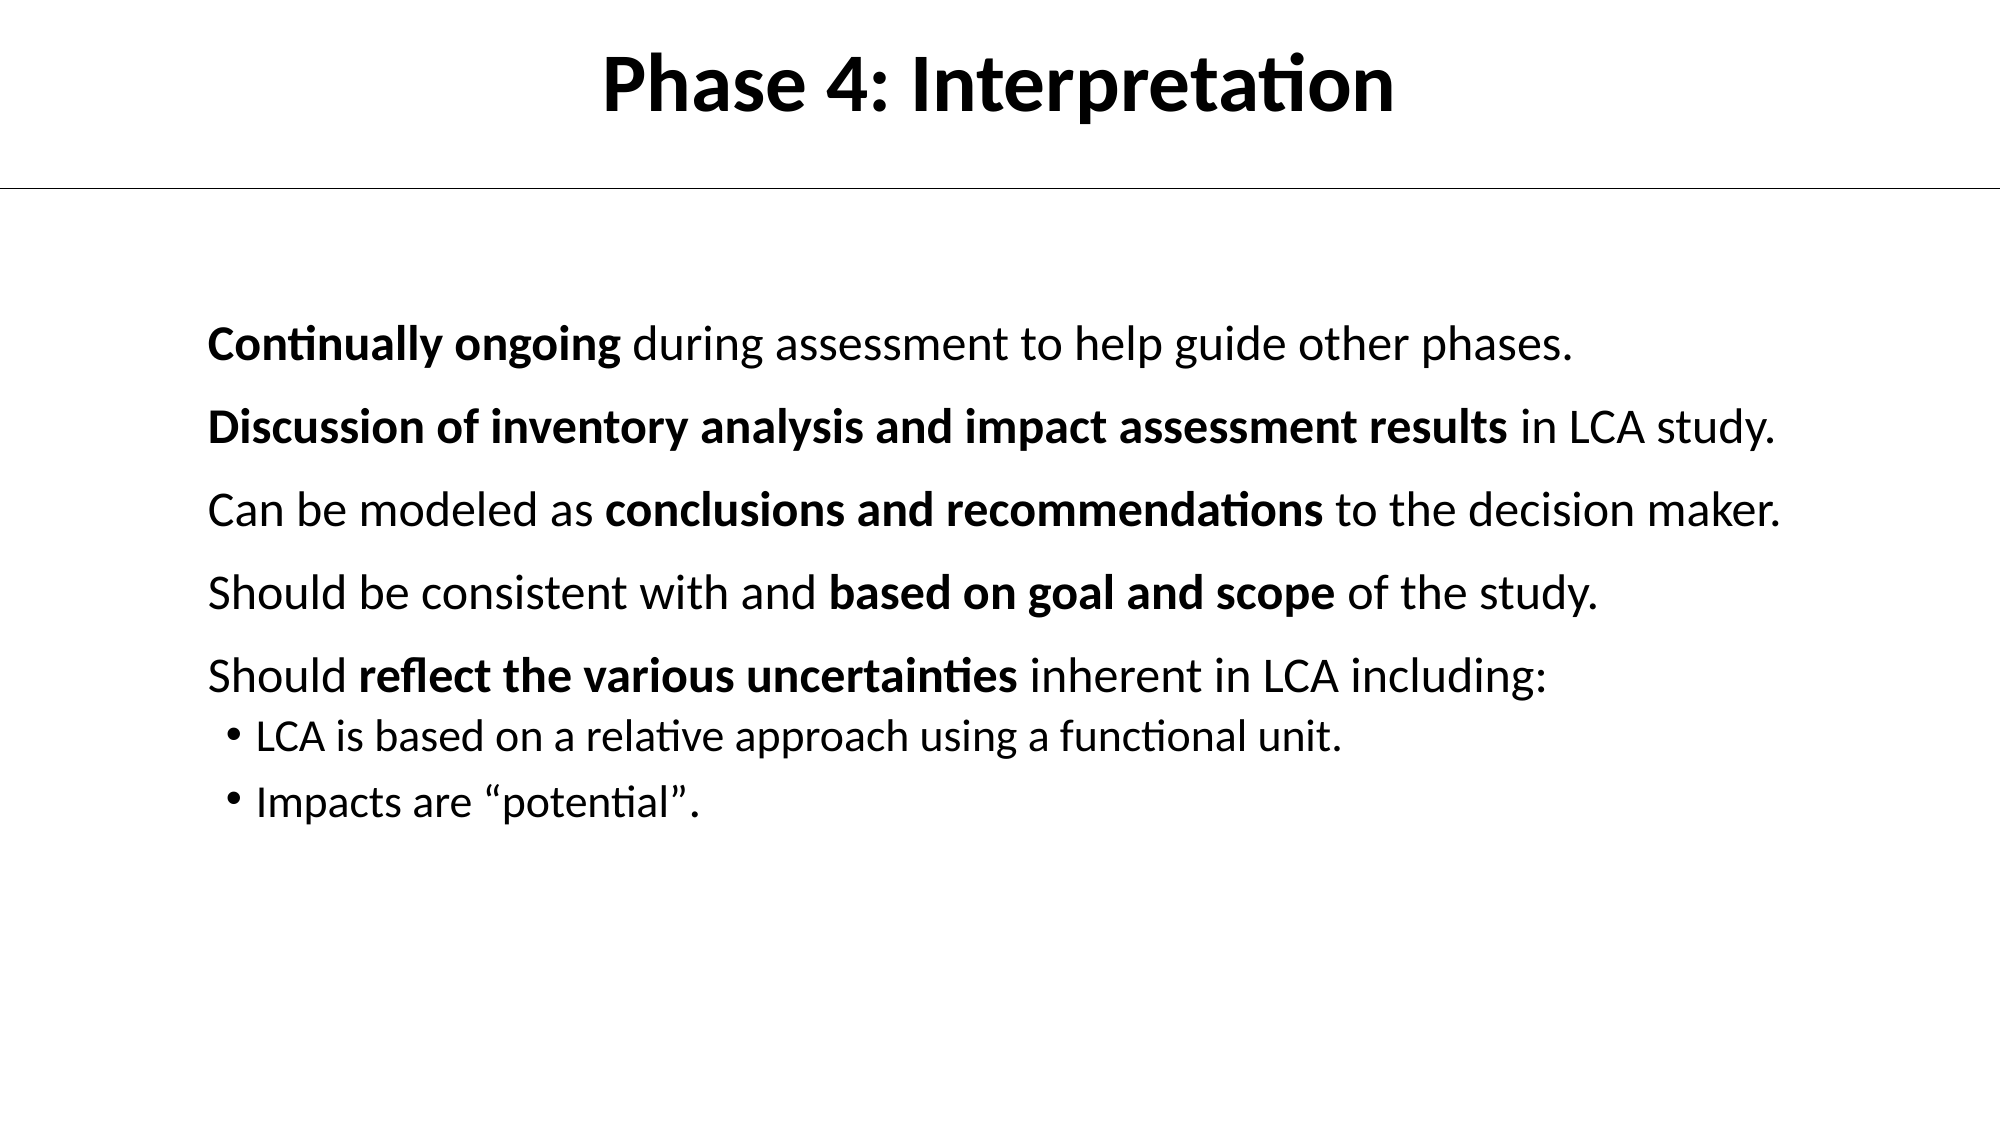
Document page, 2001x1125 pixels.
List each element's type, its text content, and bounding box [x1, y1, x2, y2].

text_box Continually ongoing during assessment to help guide other phases. Discussion of inventory analysis and impact assessment results in LCA study. Can be modeled as conclusions and recommendations to the decision maker. Should be consistent with and based on goal and scope of the study. Should reflect the various uncertainties inherent in LCA including: LCA is based on a relative approach using a functional unit. Impacts are “potential”. [192, 309, 1807, 836]
title Phase 4: Interpretation [448, 0, 1552, 186]
